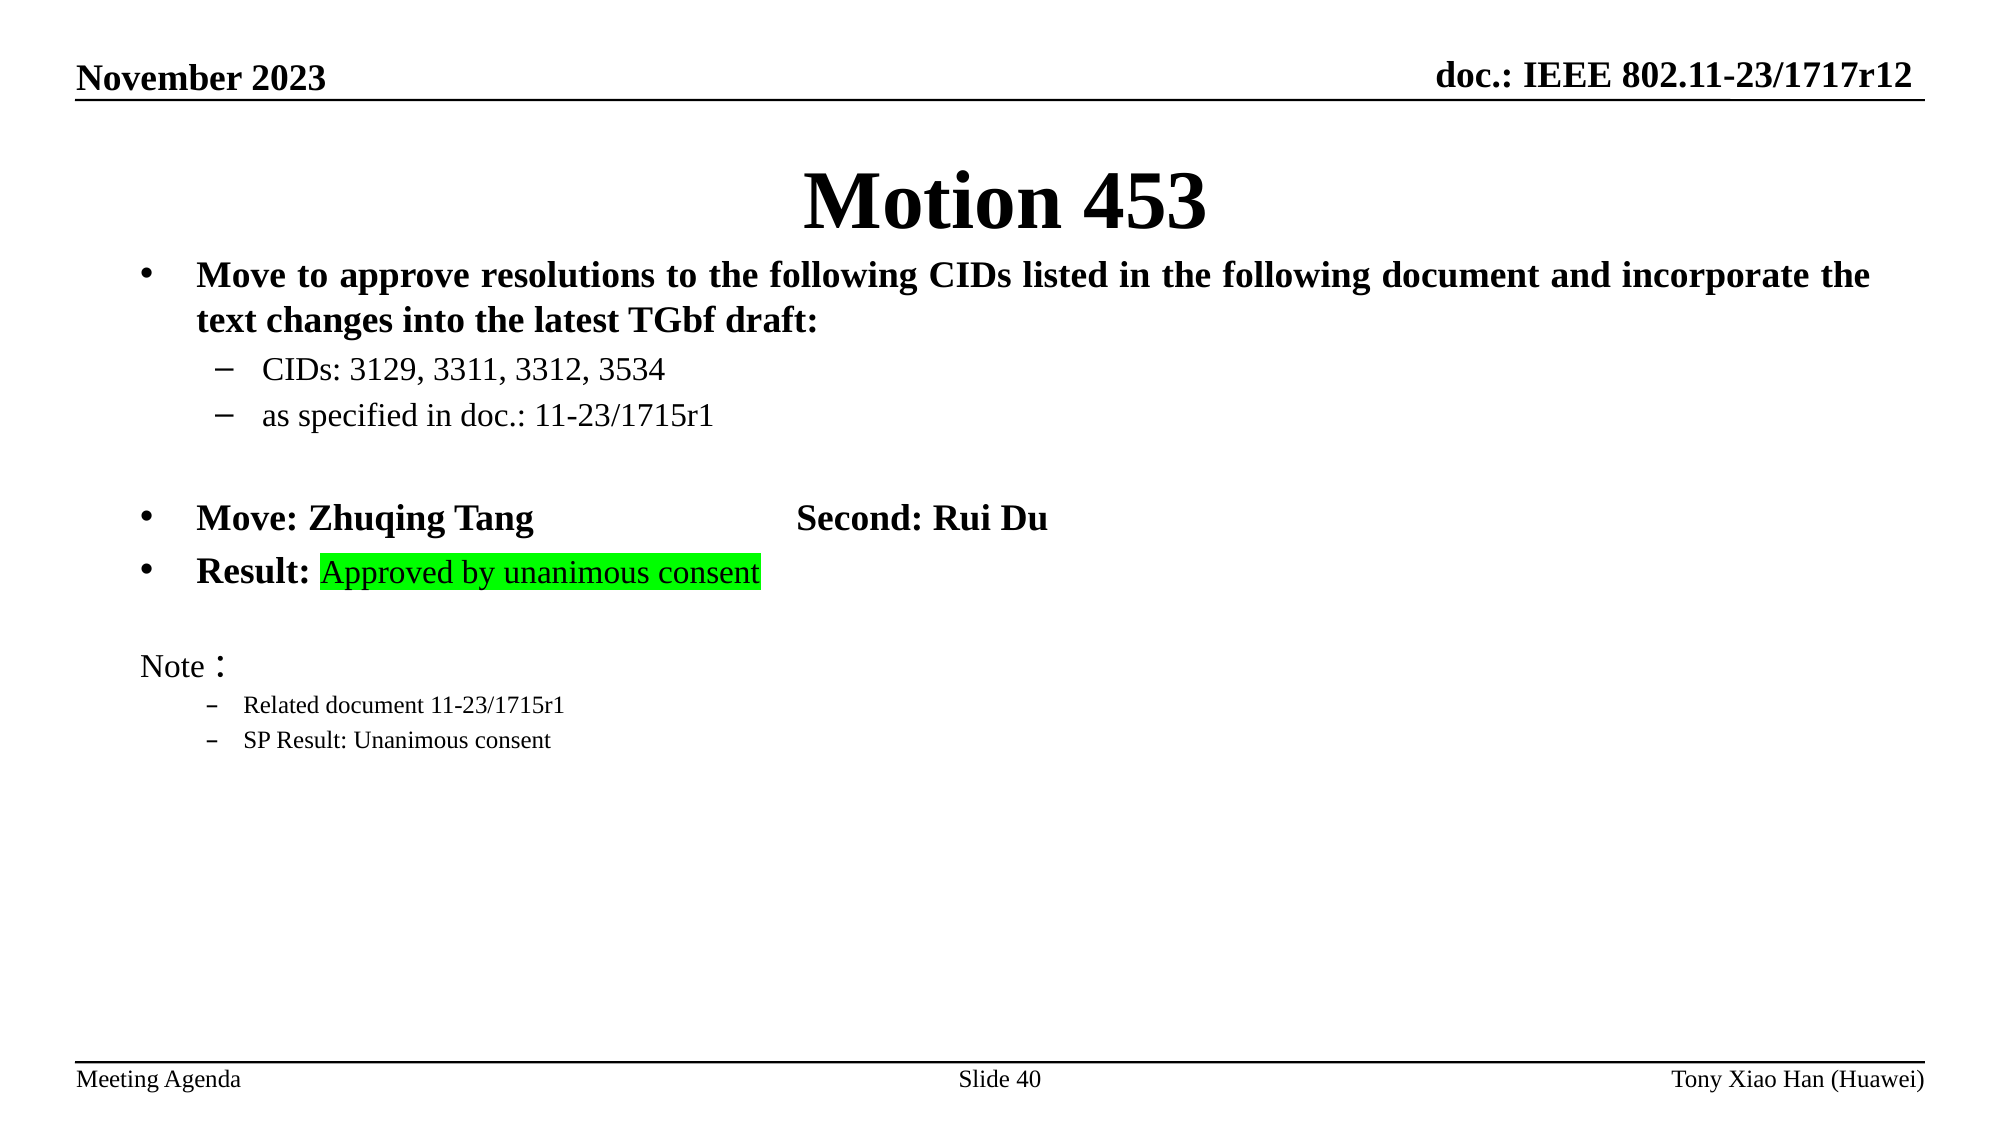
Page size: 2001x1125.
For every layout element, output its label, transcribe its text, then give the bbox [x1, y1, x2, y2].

text_box Move to approve resolutions to the following CIDs listed in the following document and incorporate the text changes into the latest TGbf draft: CIDs: 3129, 3311, 3312, 3534 as specified in doc.: 11-23/1715r1 Move: Zhuqing Tang Second: Rui Du Result: Approved by unanimous consent Note： Related document 11-23/1715r1 SP Result: Unanimous consent [125, 212, 1888, 988]
text_box Motion 453 [368, 137, 1644, 212]
